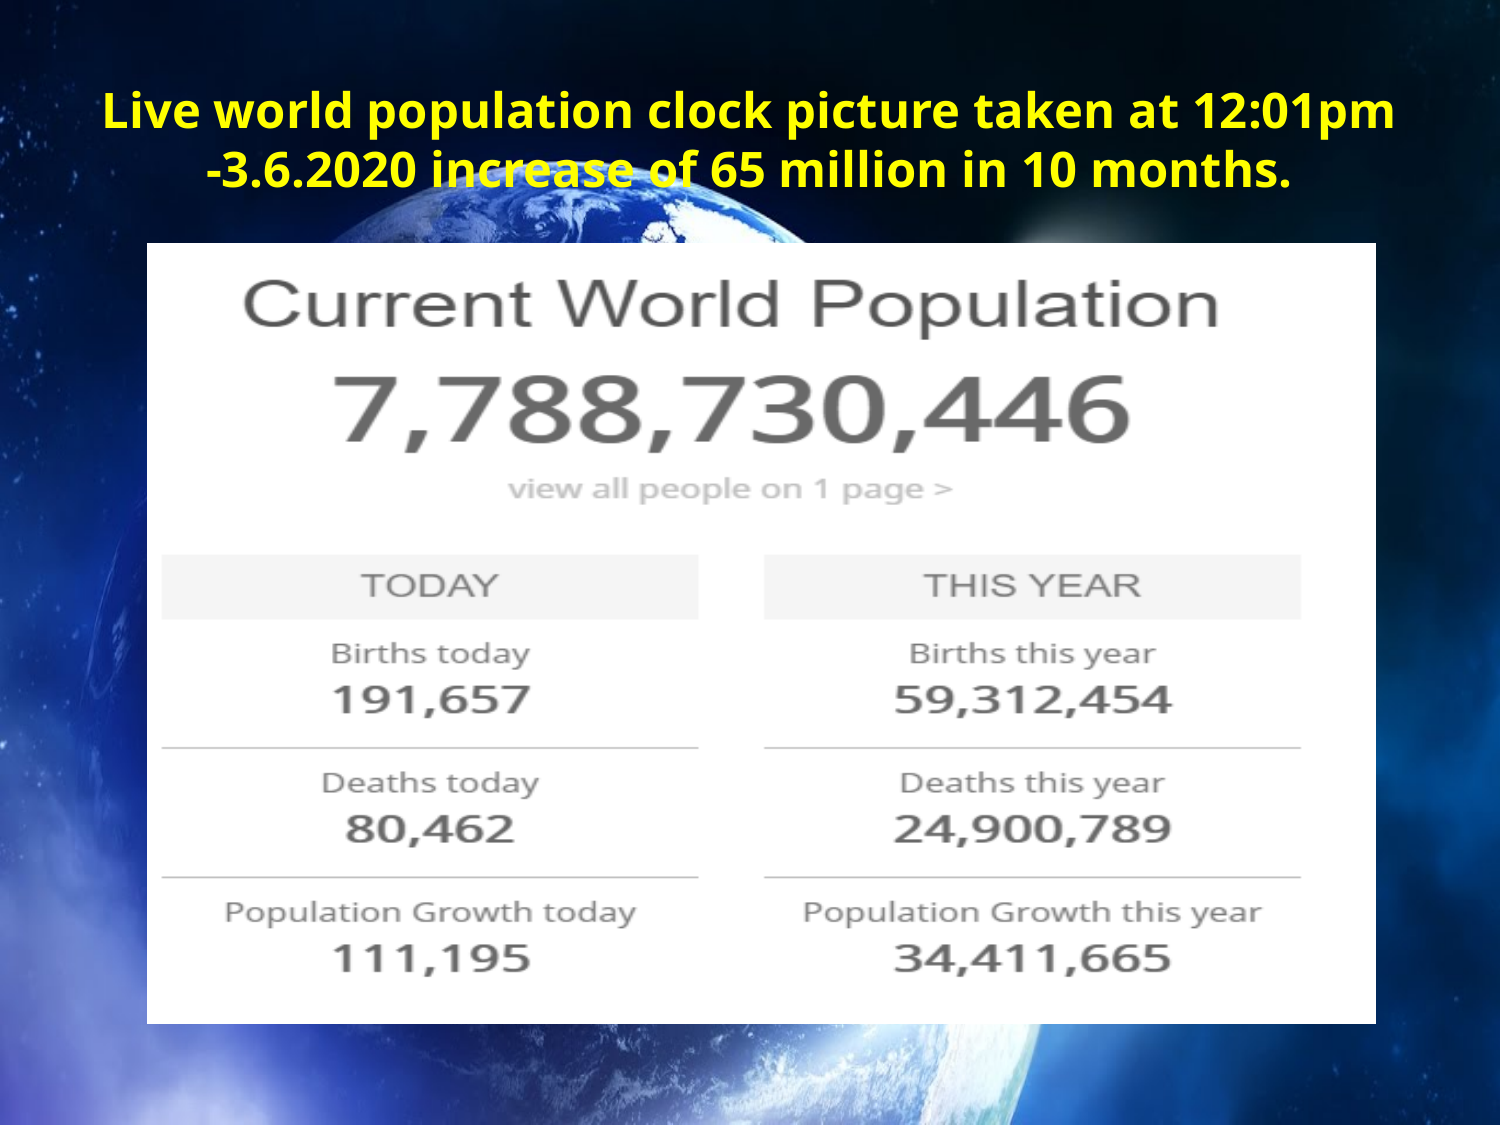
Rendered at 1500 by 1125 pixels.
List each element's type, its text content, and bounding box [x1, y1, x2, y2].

picture [0, 0, 1500, 1125]
title Live world population clock picture taken at 12:01pm -3.6.2020 increase of 65 million in 10 months. [75, 45, 1425, 233]
